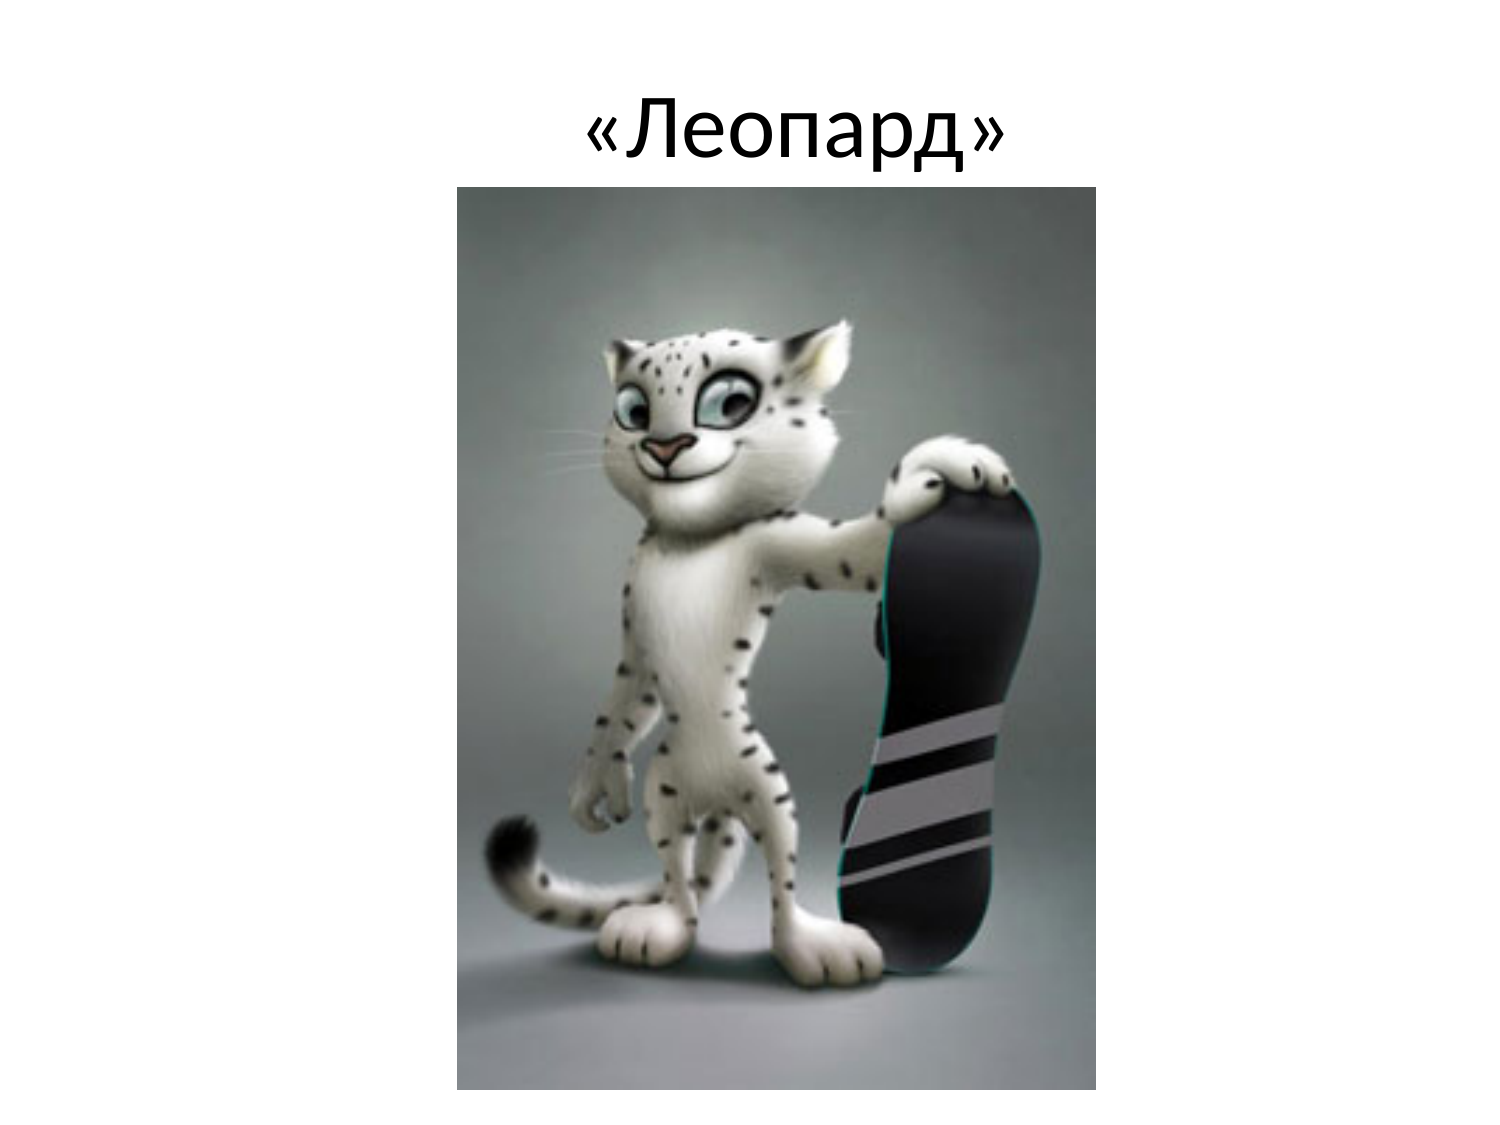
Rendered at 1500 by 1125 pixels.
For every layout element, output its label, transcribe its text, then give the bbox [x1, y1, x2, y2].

text_box «Леопард» [563, 58, 1027, 184]
picture [456, 187, 1097, 1091]
